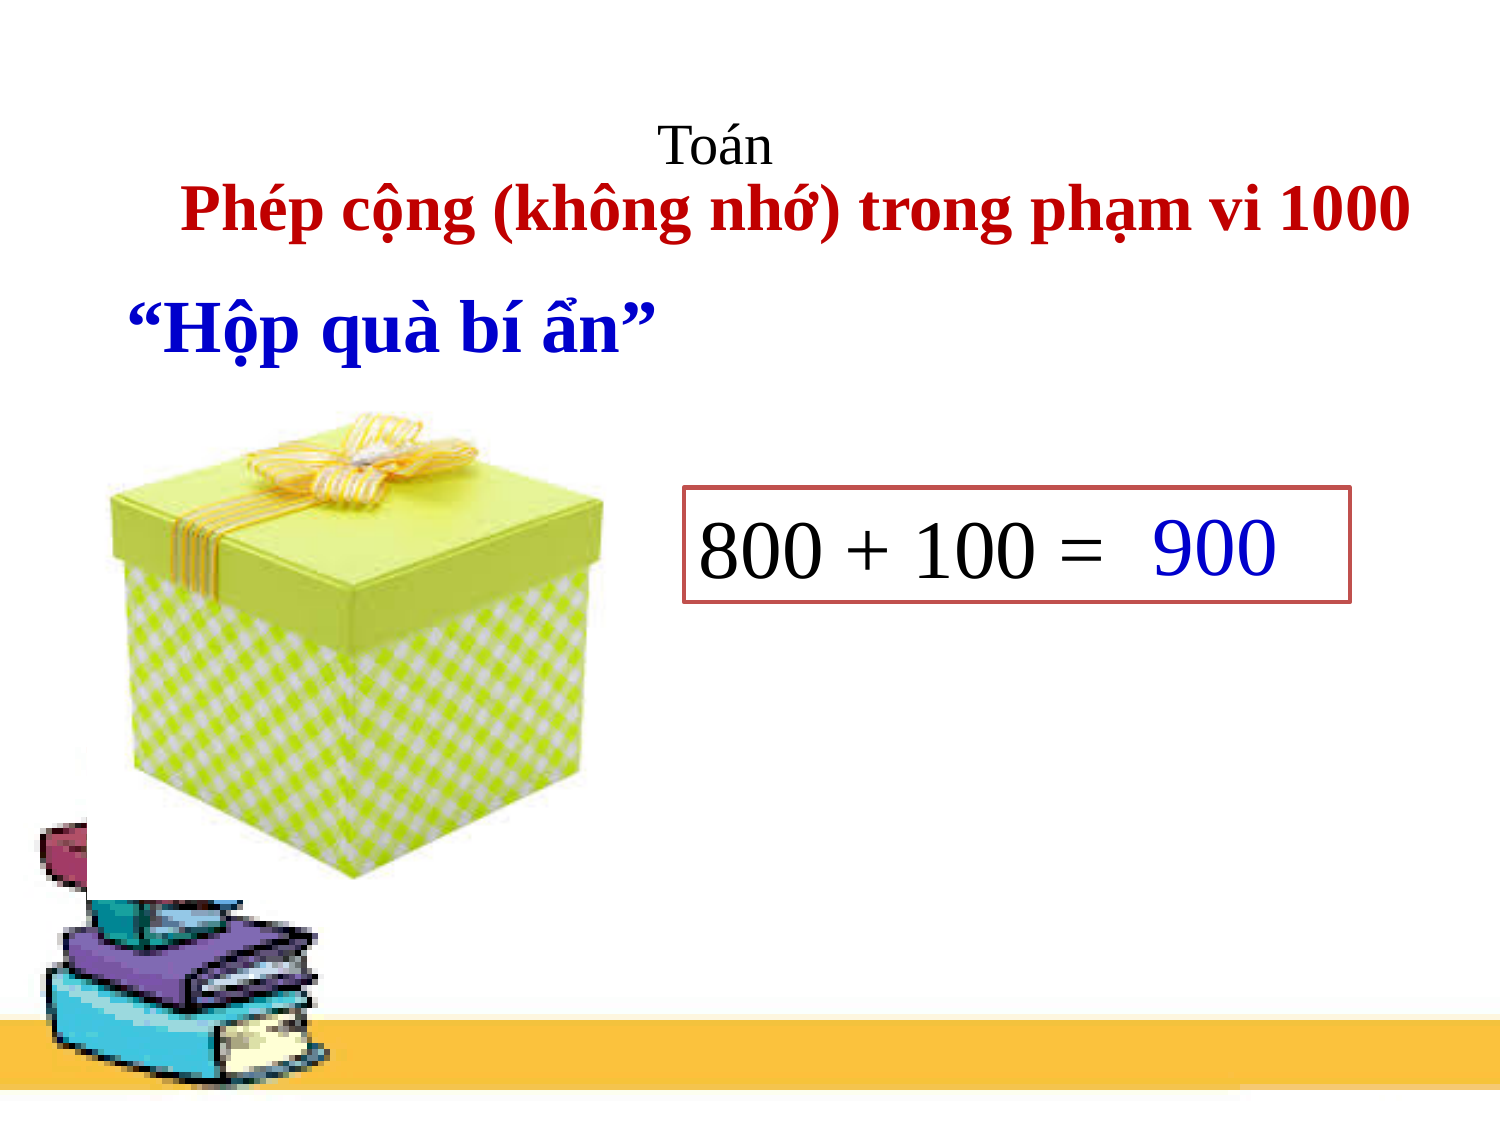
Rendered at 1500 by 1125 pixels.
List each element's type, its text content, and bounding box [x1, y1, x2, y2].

text_box 800 + 100 = [682, 485, 1352, 604]
text_box Phép cộng (không nhớ) trong phạm vi 1000 [166, 156, 1450, 252]
text_box 900 [1138, 484, 1294, 600]
picture [0, 0, 1500, 1125]
text_box “Hộp quà bí ẩn” [111, 270, 688, 376]
text_box Toán [248, 29, 1198, 184]
